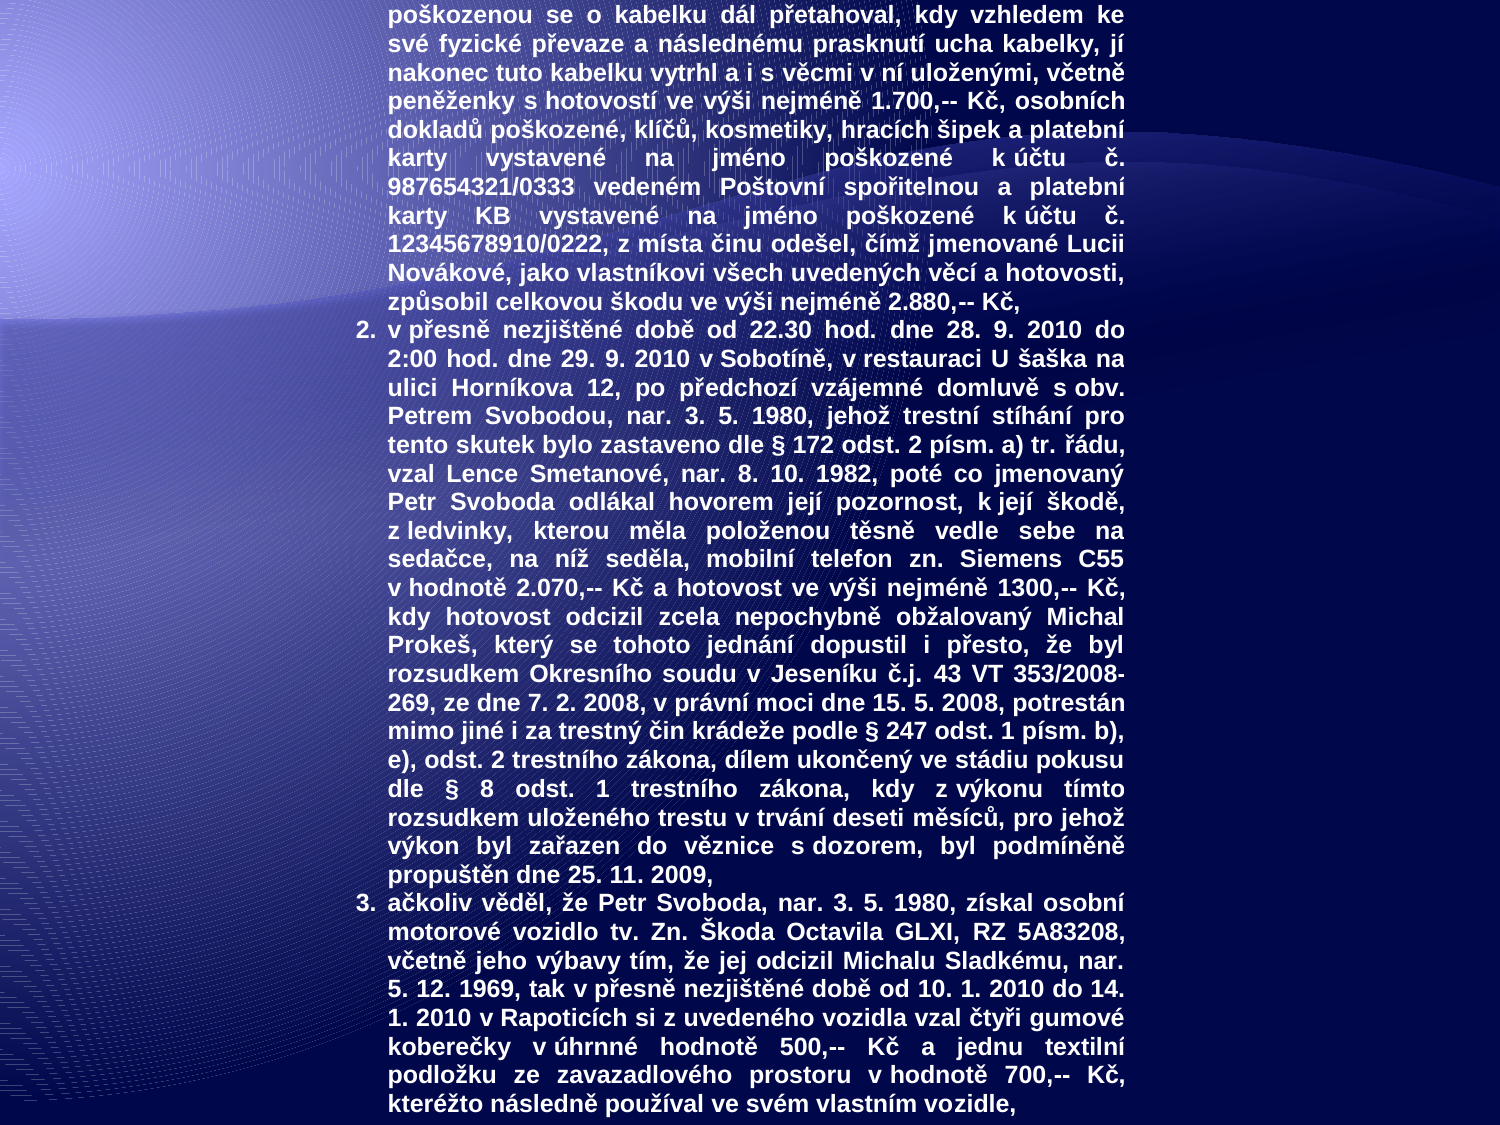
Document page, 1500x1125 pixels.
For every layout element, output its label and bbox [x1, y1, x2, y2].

list [323, 0, 1124, 1125]
